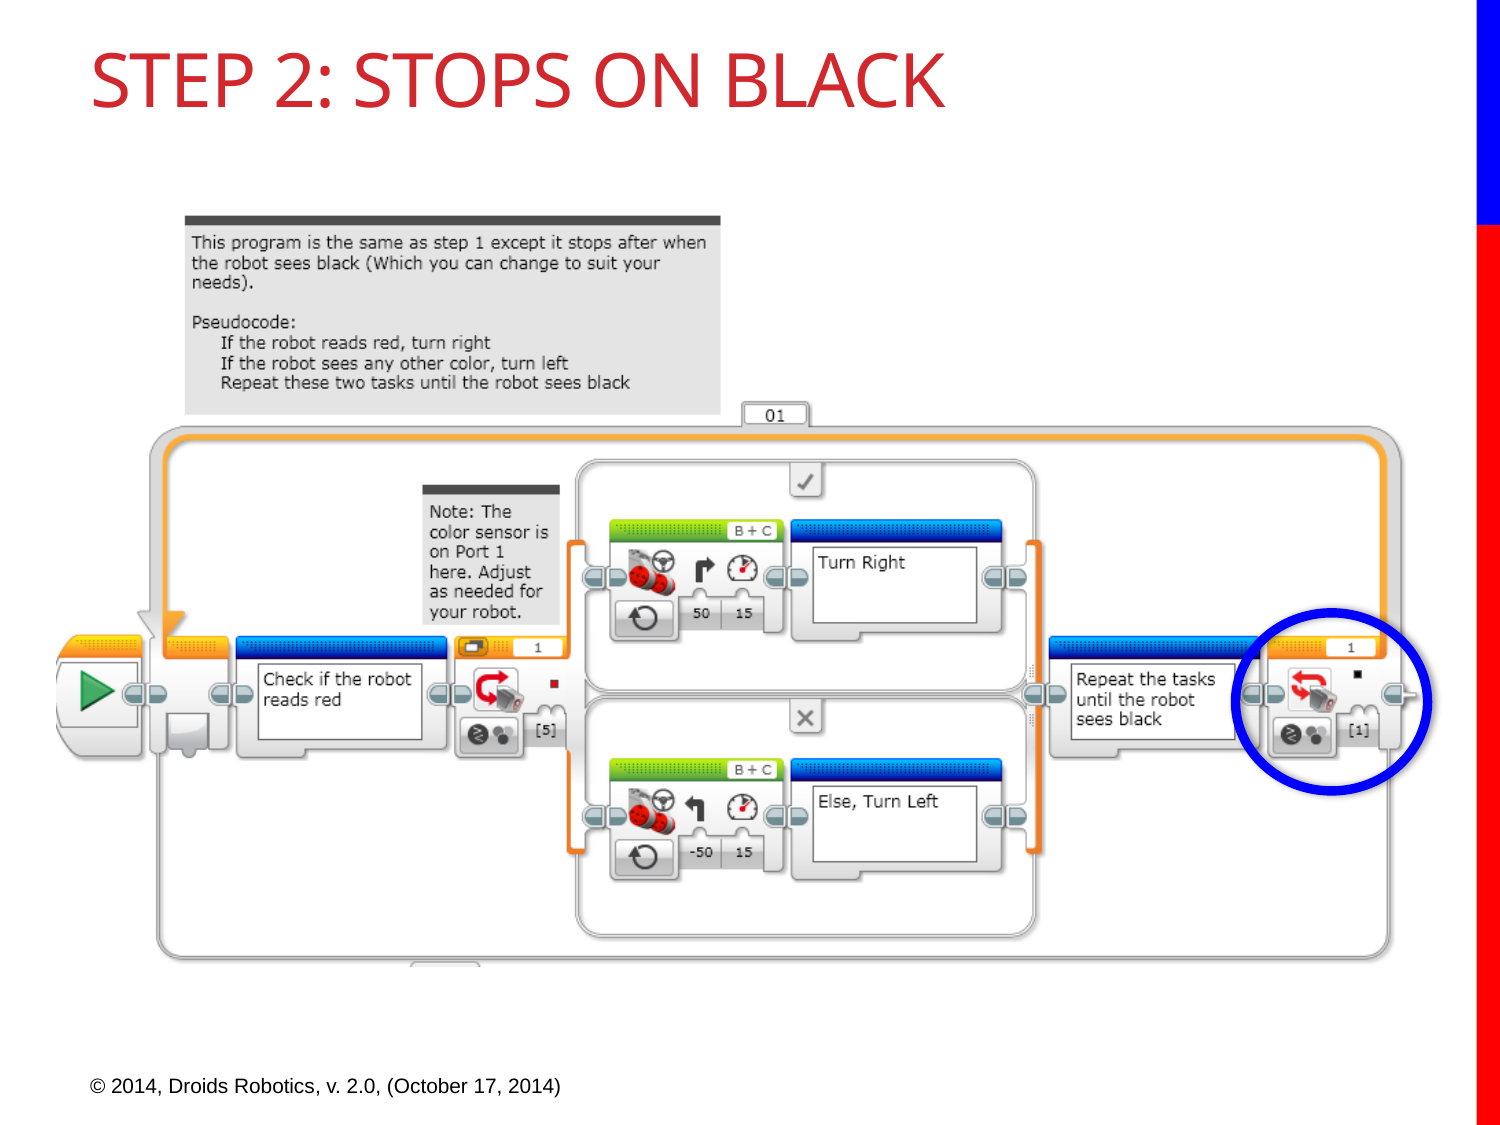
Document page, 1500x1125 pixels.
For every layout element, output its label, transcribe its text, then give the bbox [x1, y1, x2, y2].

title STEP 2: STOPS ON BLACK [75, 25, 1428, 203]
footer © 2014, Droids Robotics, v. 2.0, (October 17, 2014) [75, 1065, 886, 1112]
picture [56, 208, 1429, 968]
